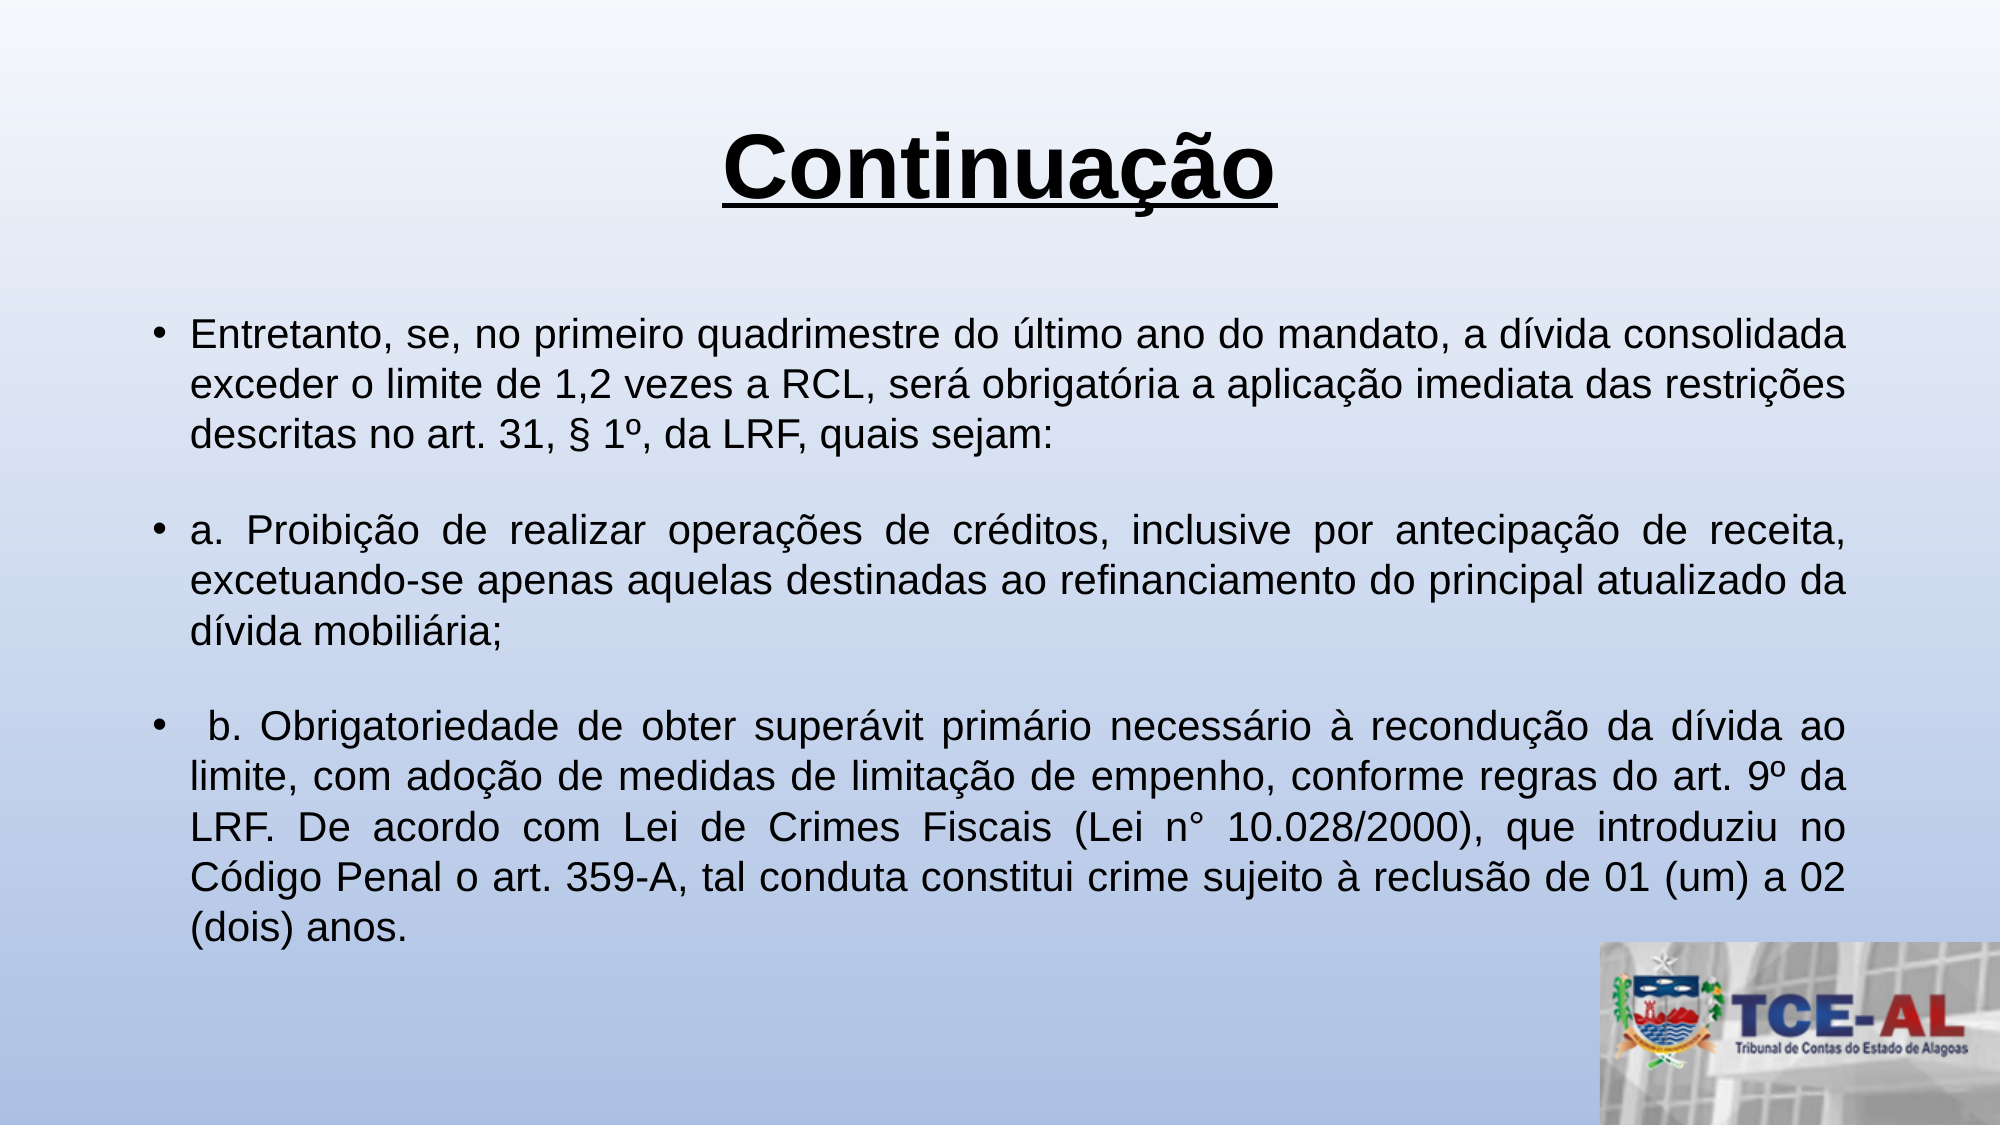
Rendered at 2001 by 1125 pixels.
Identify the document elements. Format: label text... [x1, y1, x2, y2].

title Continuação [137, 59, 1863, 278]
list Entretanto, se, no primeiro quadrimestre do último ano do mandato, a dívida consolidada exceder o limite de 1,2 vezes a RCL, será obrigatória a aplicação imediata das restrições descritas no art. 31, § 1º, da LRF, quais sejam: a. Proibição de realizar operações de créditos, inclusive por antecipação de receita, excetuando-se apenas aquelas destinadas ao refinanciamento do principal atualizado da dívida mobiliária; b. Obrigatoriedade de obter superávit primário necessário à recondução da dívida ao limite, com adoção de medidas de limitação de empenho, conforme regras do art. 9º da LRF. De acordo com Lei de Crimes Fiscais (Lei n° 10.028/2000), que introduziu no Código Penal o art. 359-A, tal conduta constitui crime sujeito à reclusão de 01 (um) a 02 (dois) anos. [137, 299, 1863, 1014]
picture [1599, 942, 2000, 1125]
